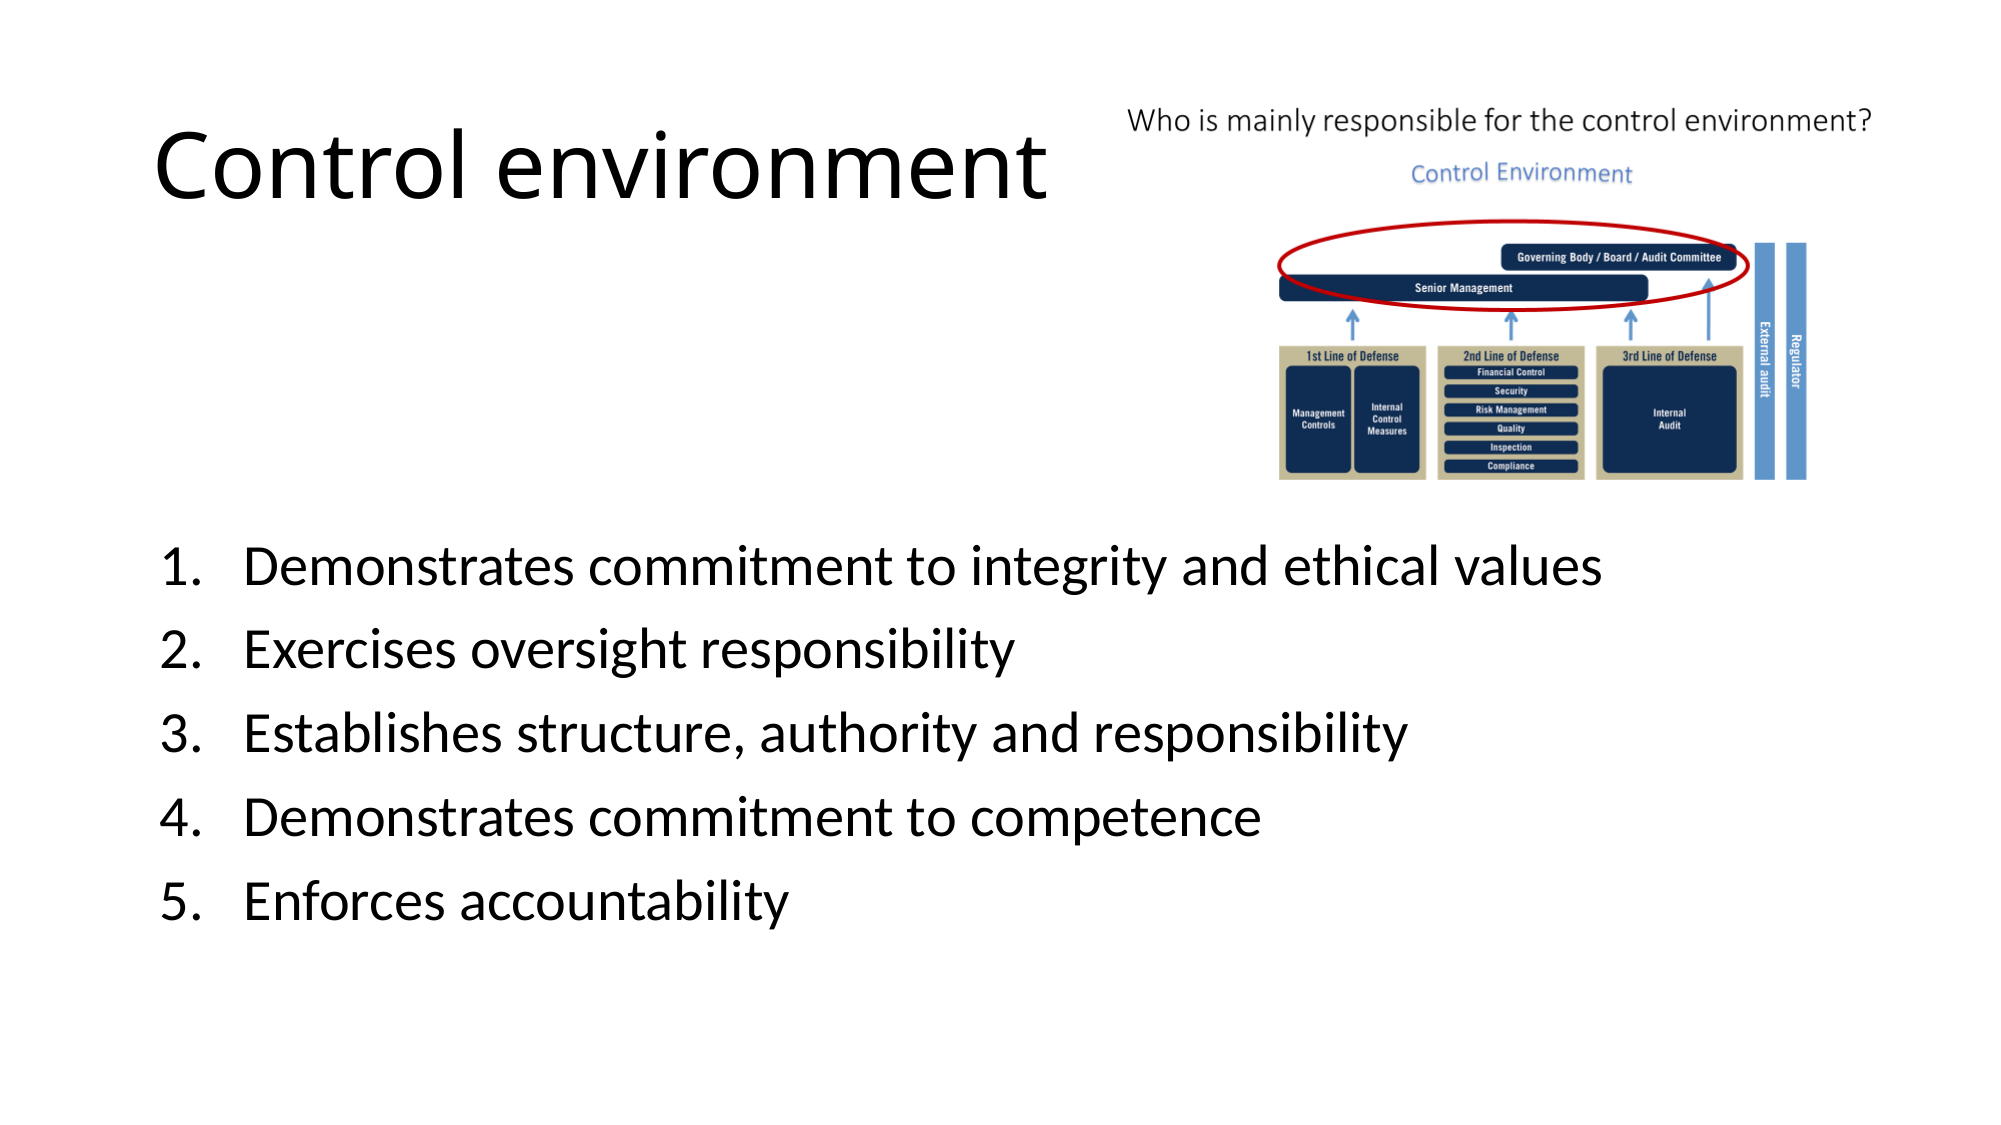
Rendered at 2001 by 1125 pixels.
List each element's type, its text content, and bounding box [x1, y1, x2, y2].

list Demonstrates commitment to integrity and ethical values Exercises oversight responsibility Establishes structure, authority and responsibility Demonstrates commitment to competence Enforces accountability [144, 527, 1870, 1125]
title Control environment [137, 59, 1863, 278]
picture [1109, 76, 1911, 528]
